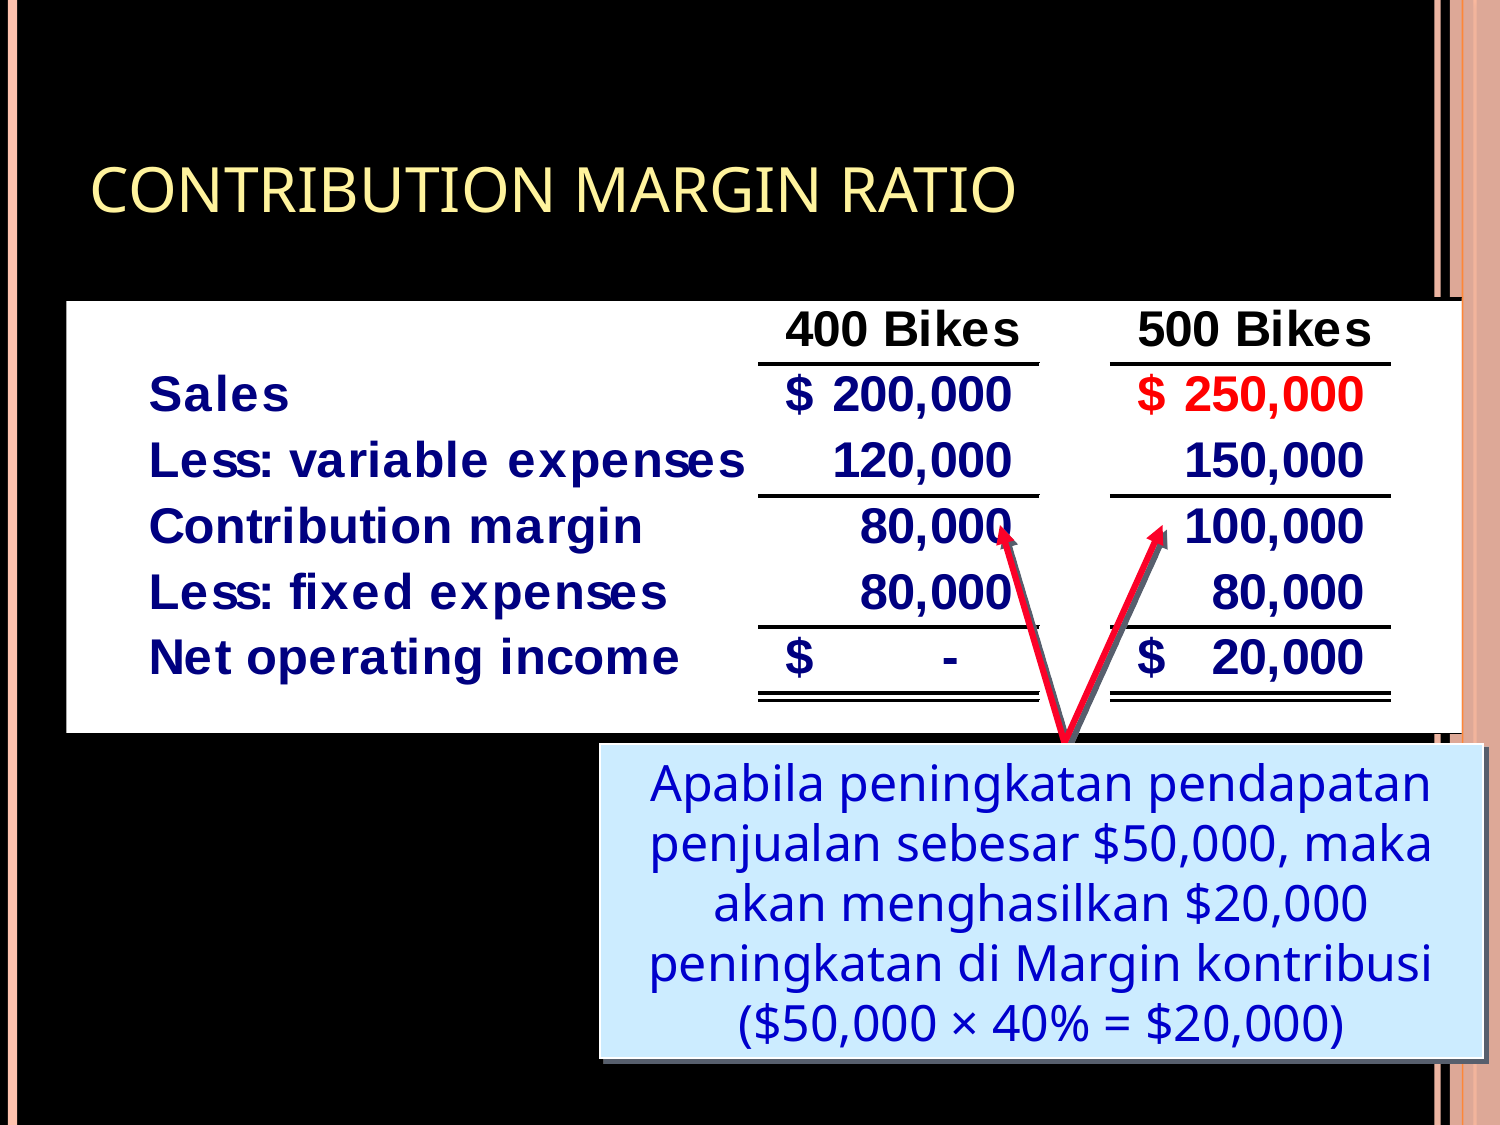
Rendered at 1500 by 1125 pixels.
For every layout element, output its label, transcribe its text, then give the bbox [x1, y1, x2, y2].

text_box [61, 296, 1467, 738]
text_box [599, 524, 1484, 1062]
title Contribution Margin Ratio [75, 45, 1300, 233]
